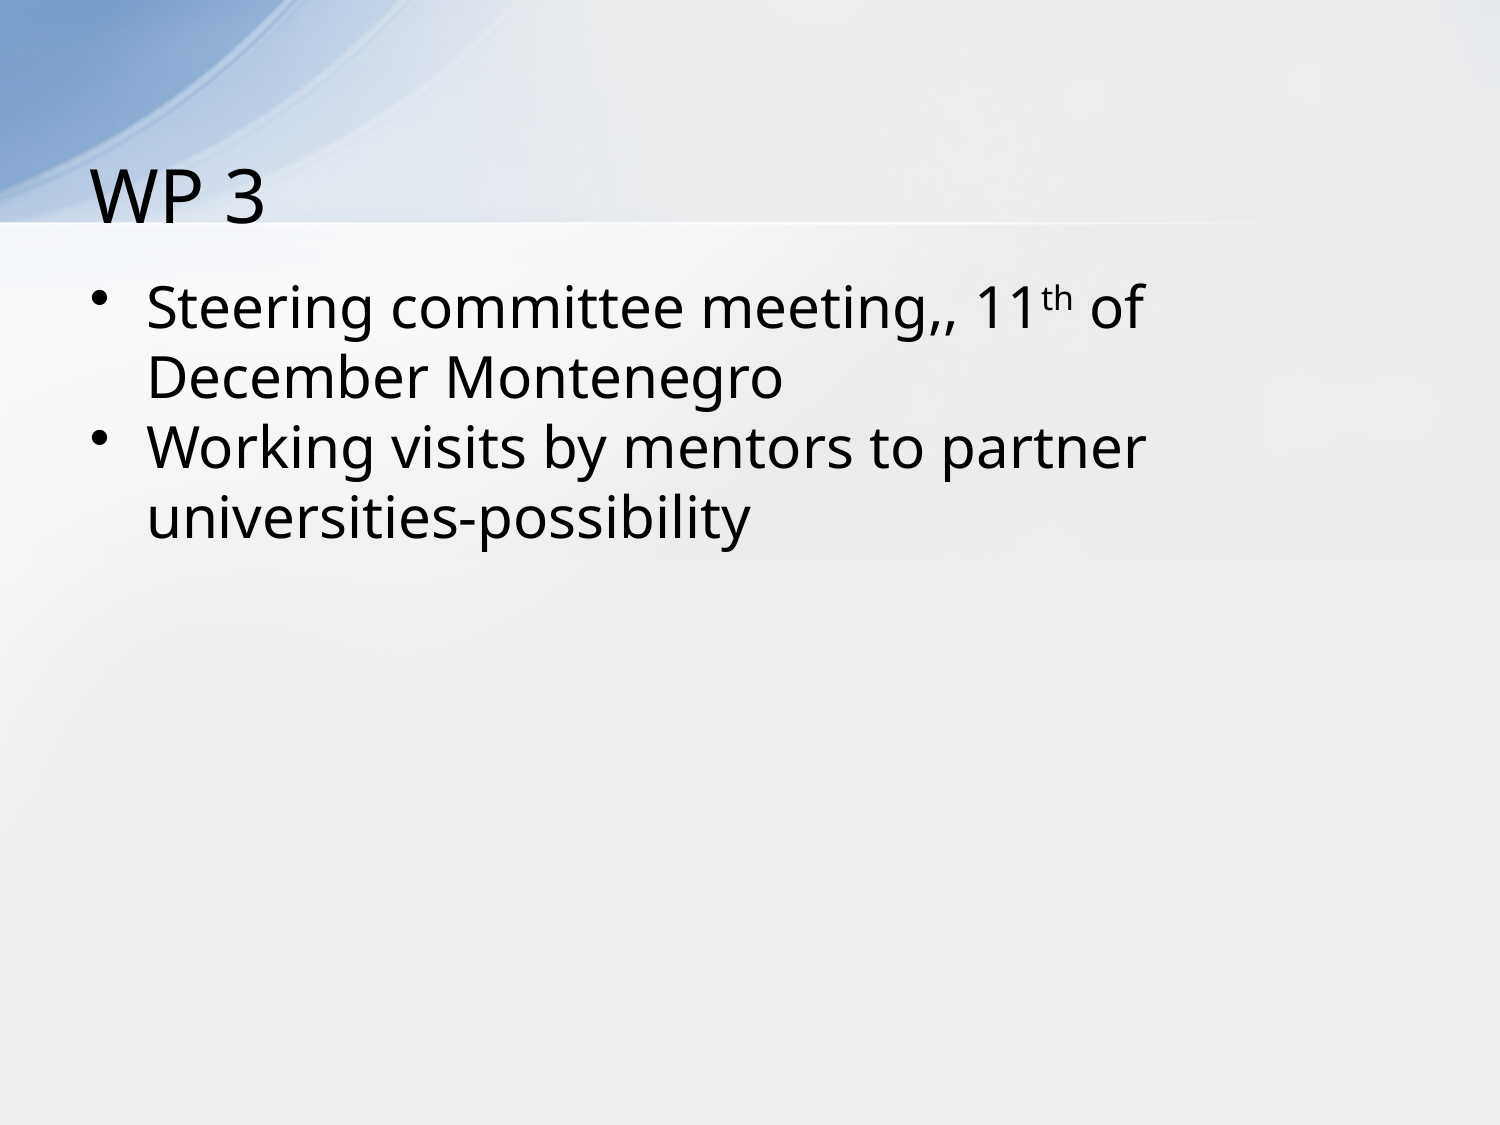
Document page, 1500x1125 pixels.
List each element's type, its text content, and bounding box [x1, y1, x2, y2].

list Steering committee meeting,, 11th of December Montenegro Working visits by mentors to partner universities-possibility [75, 262, 1425, 1005]
title WP 3 [75, 58, 1425, 247]
picture [0, 0, 1500, 1125]
